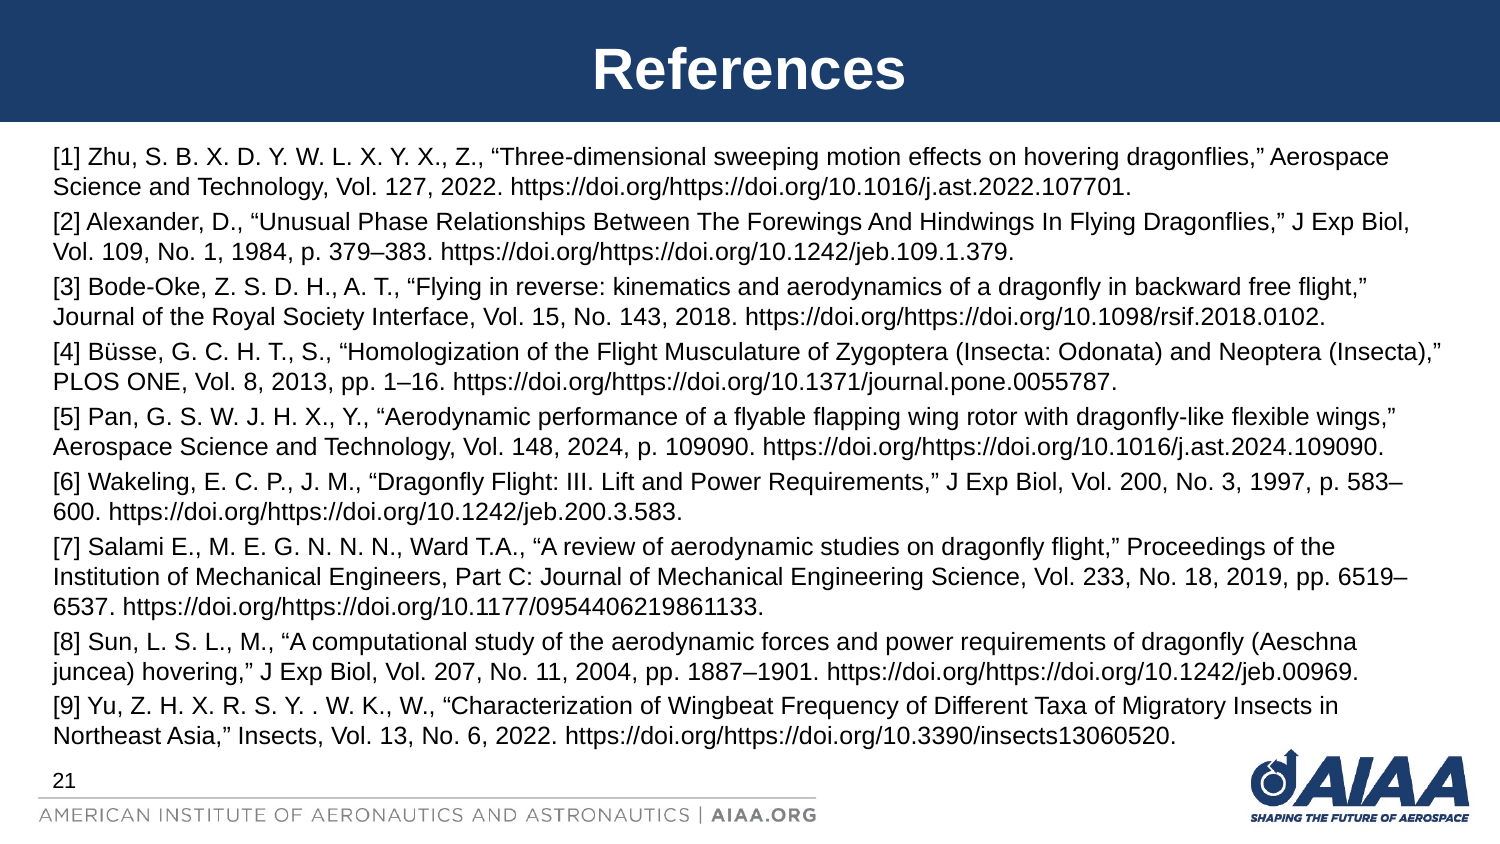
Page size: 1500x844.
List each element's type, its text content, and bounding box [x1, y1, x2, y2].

picture [0, 122, 1500, 844]
title References [37, 23, 1463, 109]
list [1] Zhu, S. B. X. D. Y. W. L. X. Y. X., Z., “Three-dimensional sweeping motion effects on hovering dragonflies,” Aerospace Science and Technology, Vol. 127, 2022. https://doi.org/https://doi.org/10.1016/j.ast.2022.107701. [2] Alexander, D., “Unusual Phase Relationships Between The Forewings And Hindwings In Flying Dragonflies,” J Exp Biol, Vol. 109, No. 1, 1984, p. 379–383. https://doi.org/https://doi.org/10.1242/jeb.109.1.379. [3] Bode-Oke, Z. S. D. H., A. T., “Flying in reverse: kinematics and aerodynamics of a dragonfly in backward free flight,” Journal of the Royal Society Interface, Vol. 15, No. 143, 2018. https://doi.org/https://doi.org/10.1098/rsif.2018.0102. [4] Büsse, G. C. H. T., S., “Homologization of the Flight Musculature of Zygoptera (Insecta: Odonata) and Neoptera (Insecta),” PLOS ONE, Vol. 8, 2013, pp. 1–16. https://doi.org/https://doi.org/10.1371/journal.pone.0055787. [5] Pan, G. S. W. J. H. X., Y., “Aerodynamic performance of a flyable flapping wing rotor with dragonfly-like flexible wings,” Aerospace Science and Technology, Vol. 148, 2024, p. 109090. https://doi.org/https://doi.org/10.1016/j.ast.2024.109090. [6] Wakeling, E. C. P., J. M., “Dragonfly Flight: III. Lift and Power Requirements,” J Exp Biol, Vol. 200, No. 3, 1997, p. 583–600. https://doi.org/https://doi.org/10.1242/jeb.200.3.583. [7] Salami E., M. E. G. N. N. N., Ward T.A., “A review of aerodynamic studies on dragonfly flight,” Proceedings of the Institution of Mechanical Engineers, Part C: Journal of Mechanical Engineering Science, Vol. 233, No. 18, 2019, pp. 6519–6537. https://doi.org/https://doi.org/10.1177/0954406219861133. [8] Sun, L. S. L., M., “A computational study of the aerodynamic forces and power requirements of dragonfly (Aeschna juncea) hovering,” J Exp Biol, Vol. 207, No. 11, 2004, pp. 1887–1901. https://doi.org/https://doi.org/10.1242/jeb.00969. [9] Yu, Z. H. X. R. S. Y. . W. K., W., “Characterization of Wingbeat Frequency of Different Taxa of Migratory Insects in Northeast Asia,” Insects, Vol. 13, No. 6, 2022. https://doi.org/https://doi.org/10.3390/insects13060520. [37, 133, 1464, 773]
slide_number 21 [37, 759, 188, 788]
